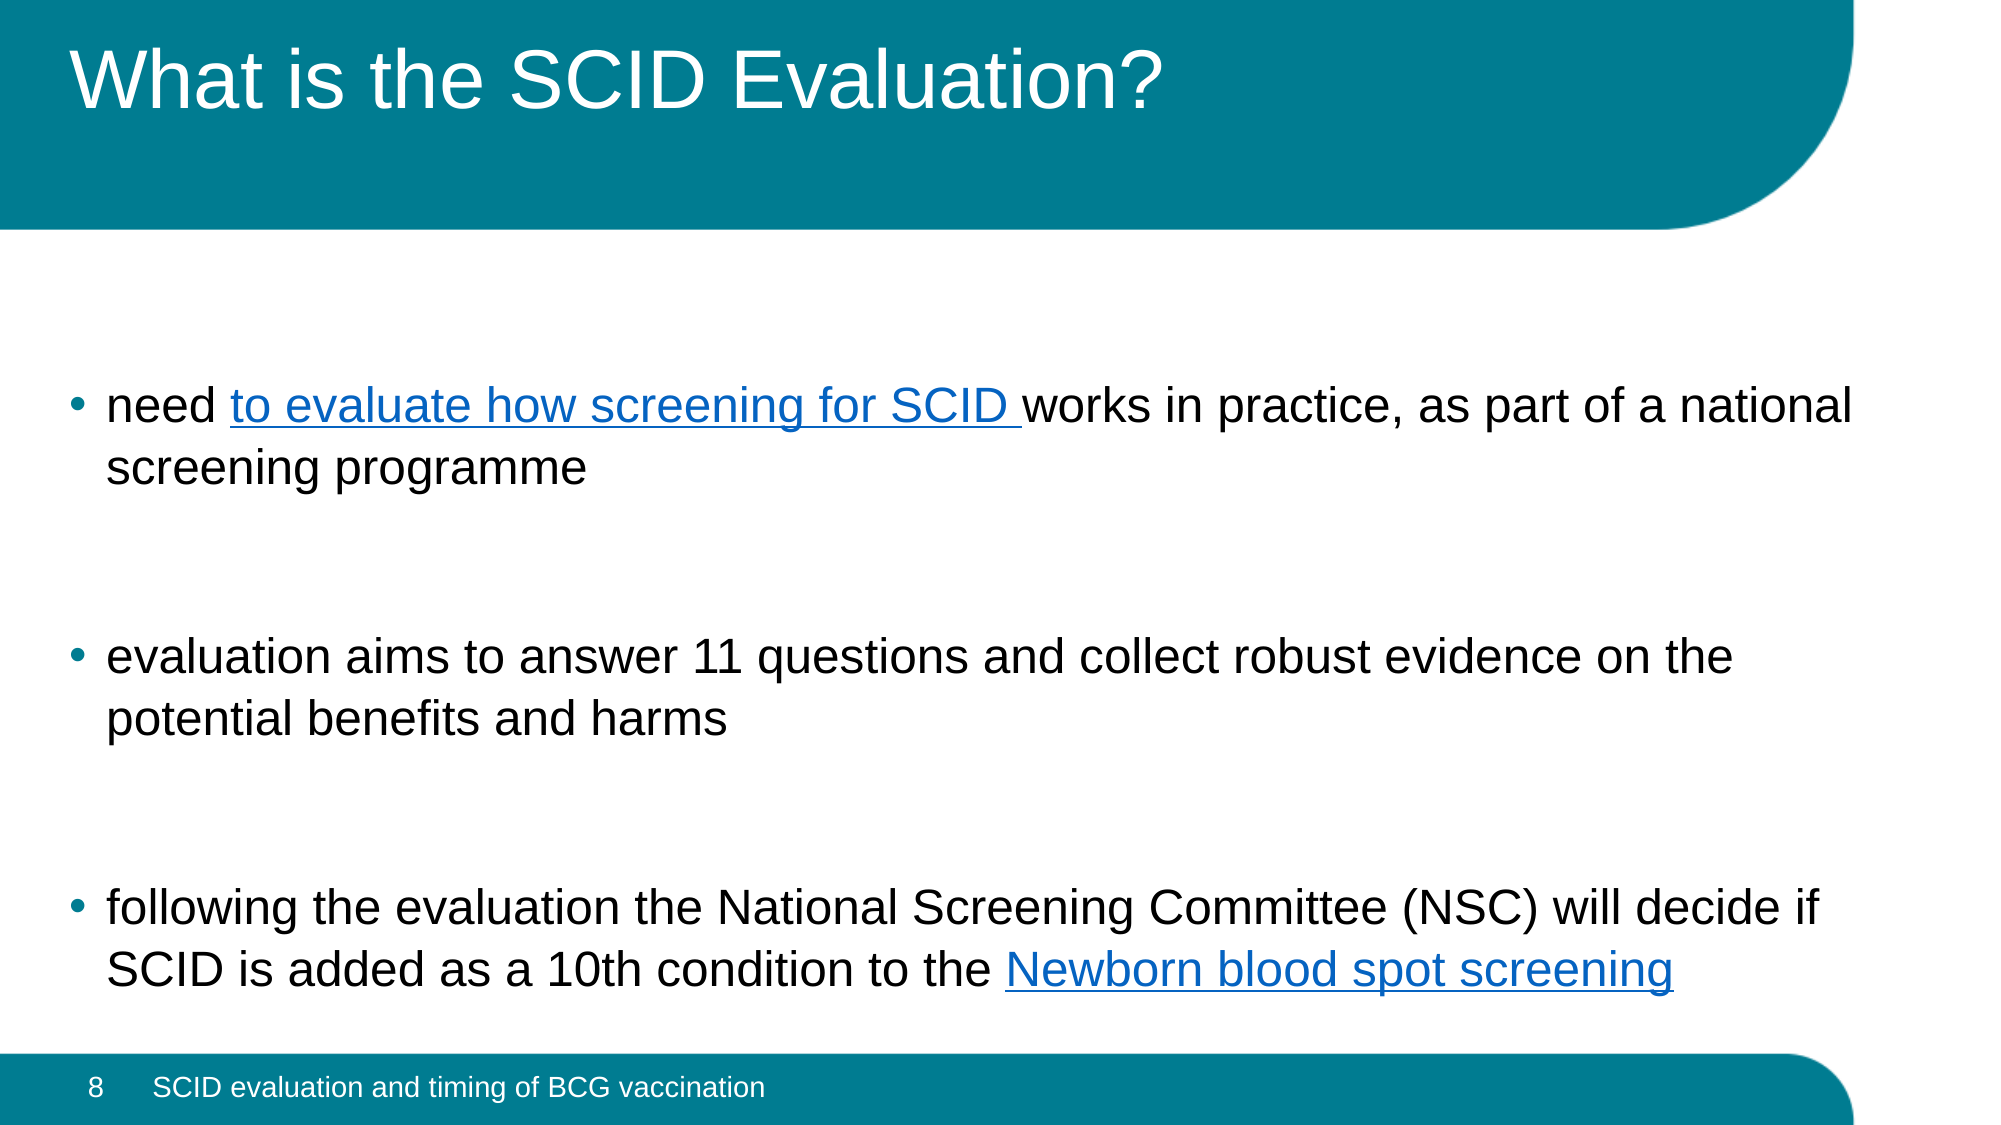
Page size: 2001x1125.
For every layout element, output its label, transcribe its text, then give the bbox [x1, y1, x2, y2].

slide_number 8 [21, 1056, 120, 1117]
footer SCID evaluation and timing of BCG vaccination [137, 1056, 1780, 1116]
title What is the SCID Evaluation? [54, 29, 1780, 189]
list need to evaluate how screening for SCID works in practice, as part of a national screening programme evaluation aims to answer 11 questions and collect robust evidence on the potential benefits and harms following the evaluation the National Screening Committee (NSC) will decide if SCID is added as a 10th condition to the Newborn blood spot screening [54, 291, 1879, 1005]
